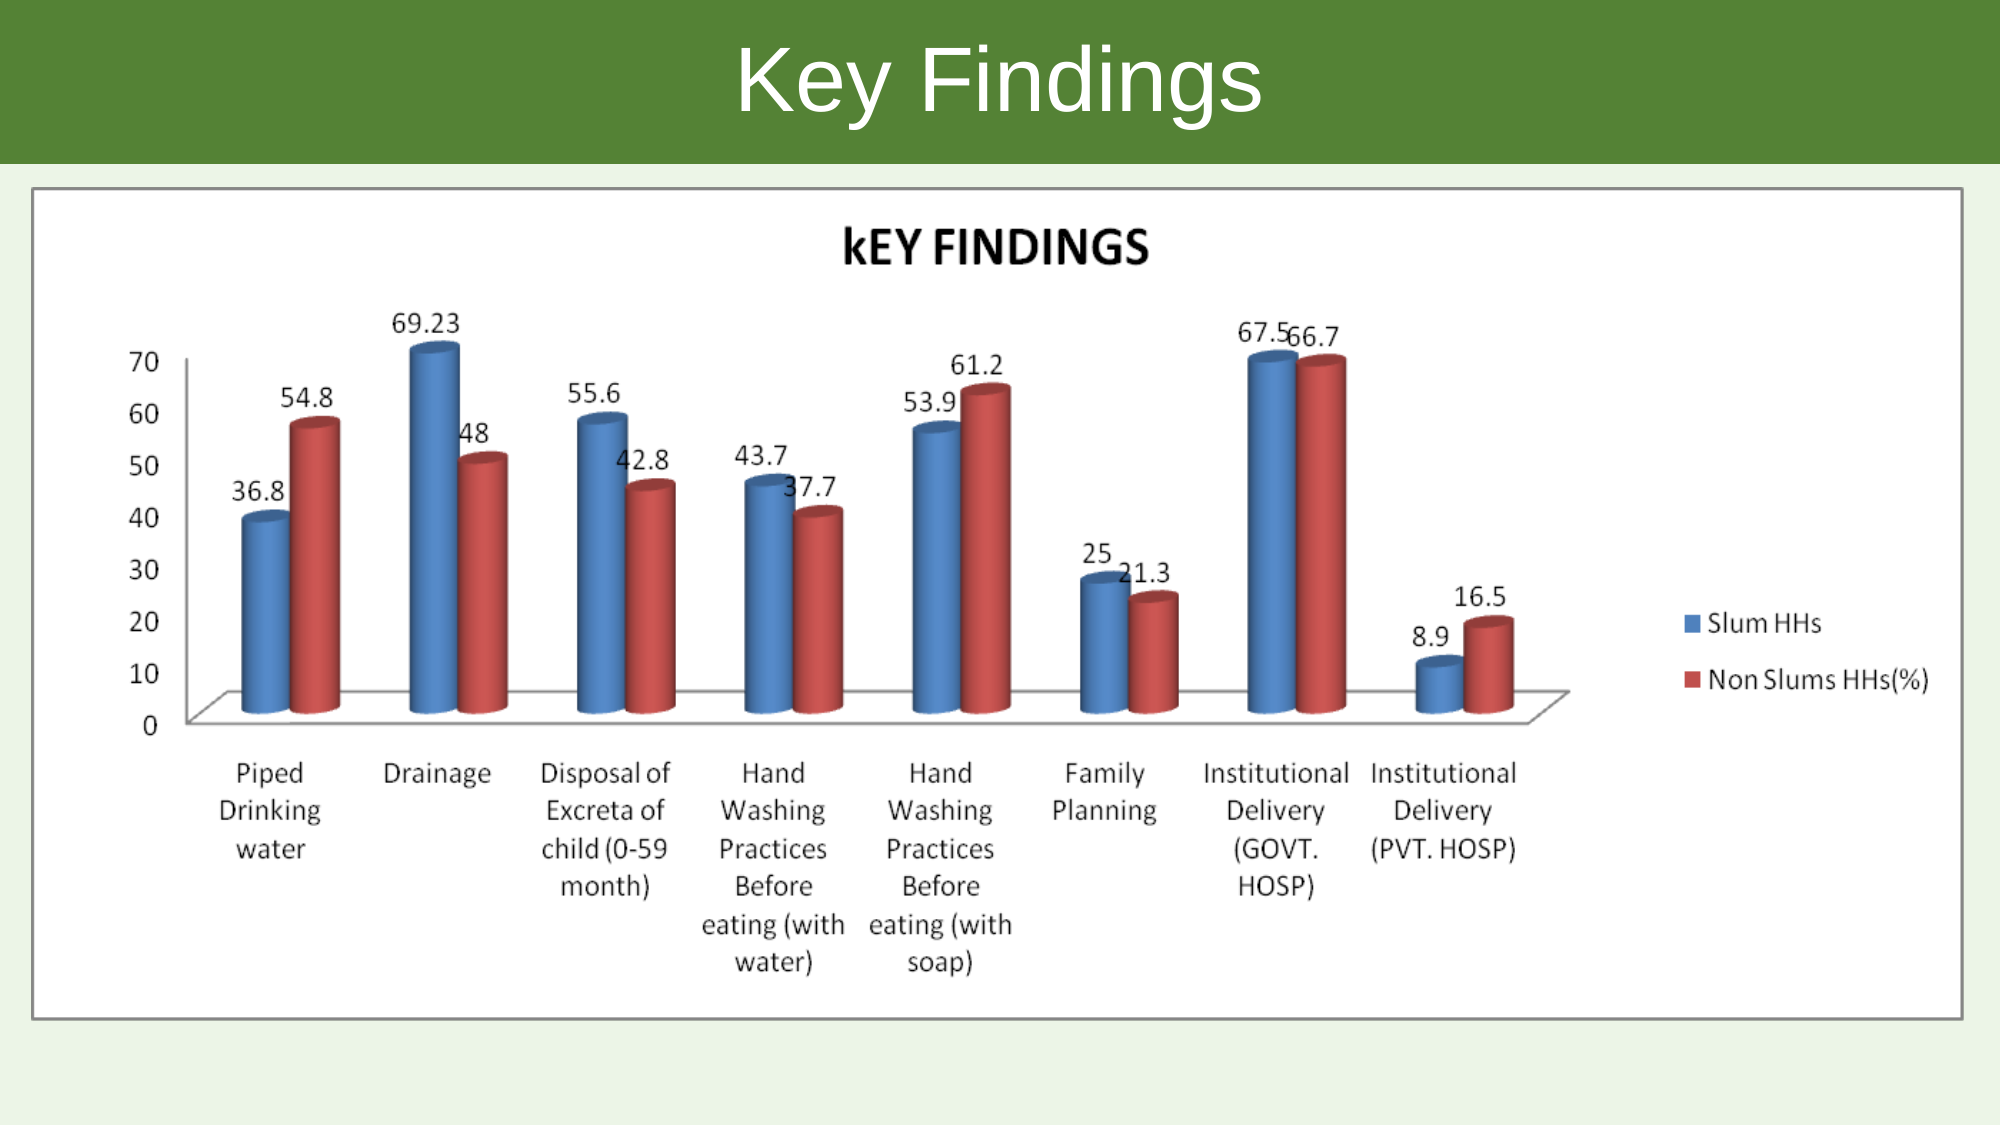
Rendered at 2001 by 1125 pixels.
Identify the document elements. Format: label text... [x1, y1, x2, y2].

picture [30, 186, 1965, 1022]
title Key Findings [0, 0, 2000, 164]
